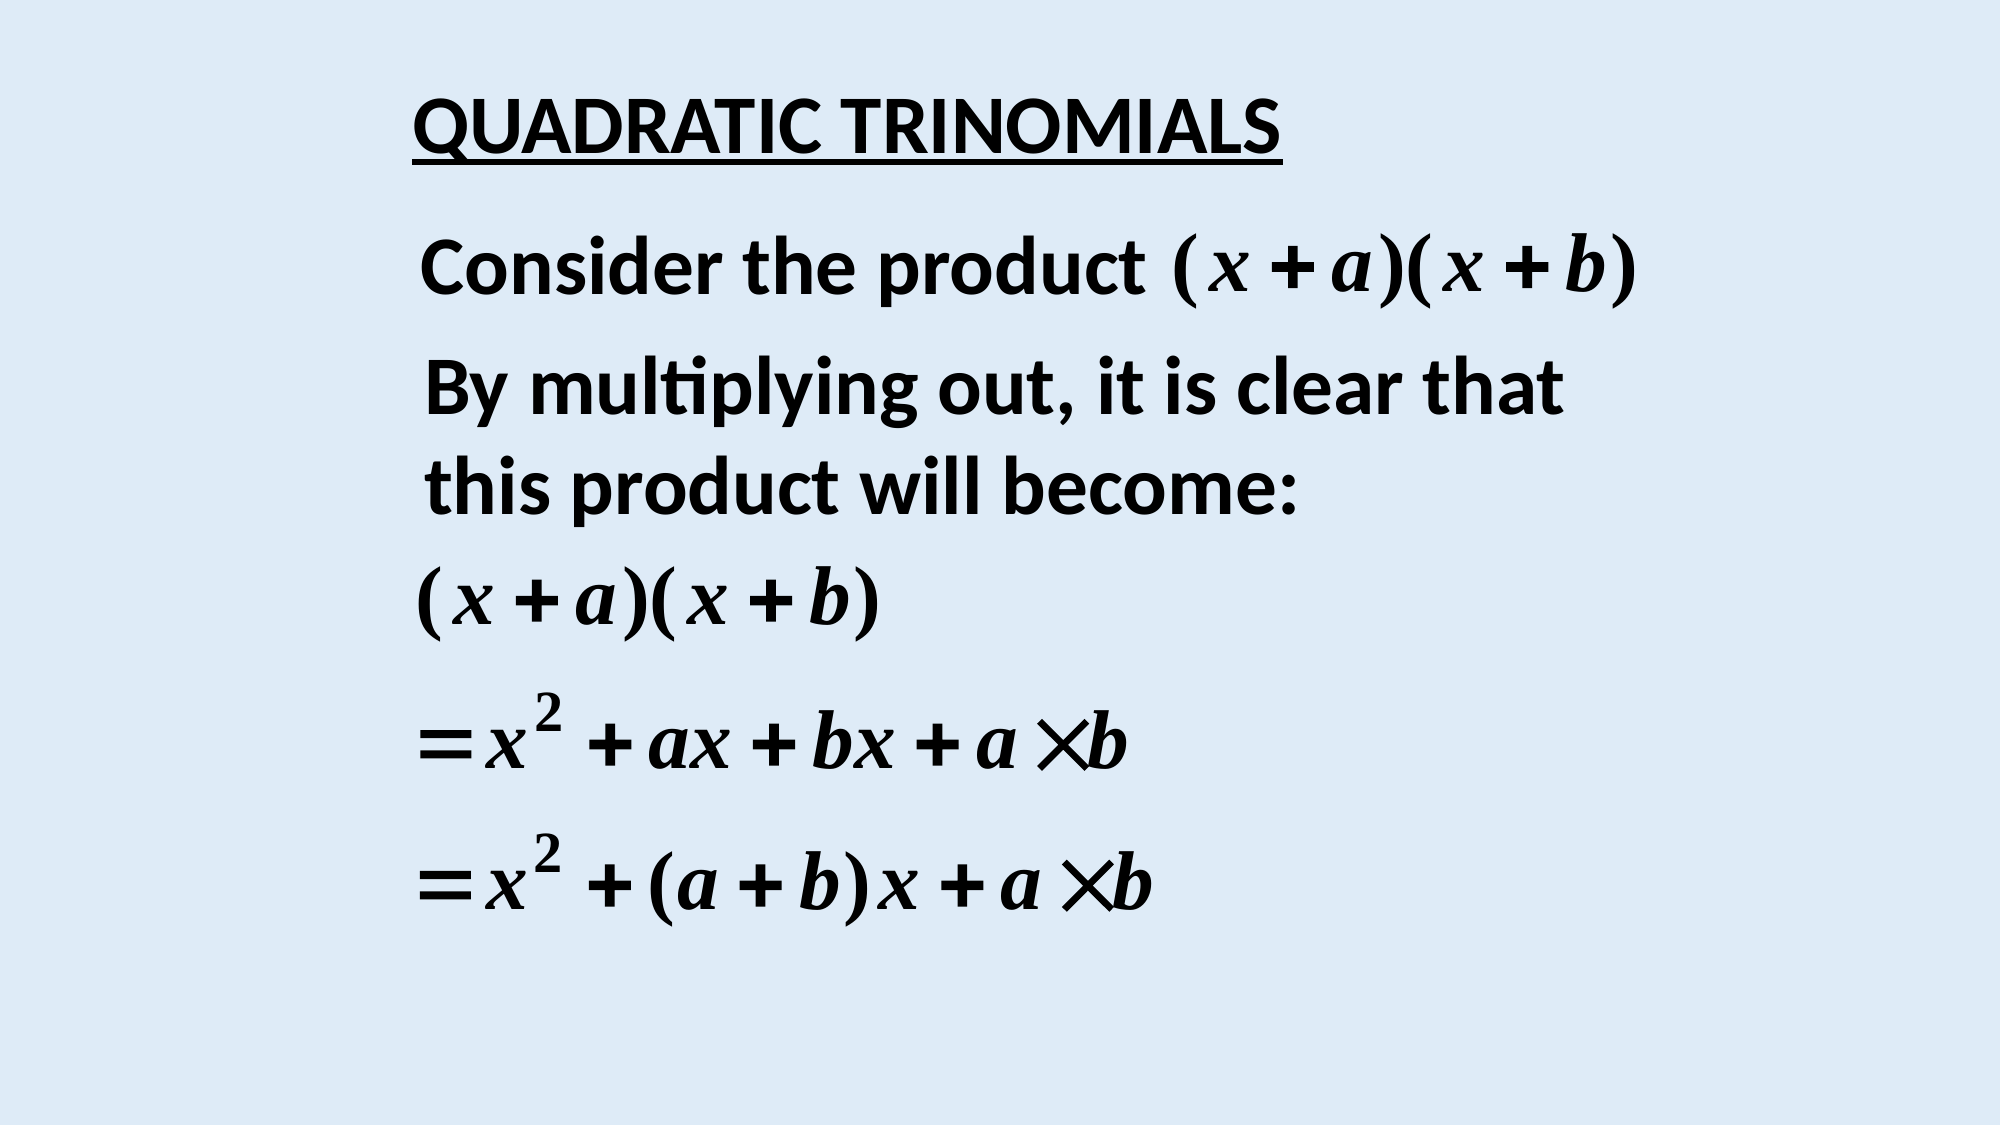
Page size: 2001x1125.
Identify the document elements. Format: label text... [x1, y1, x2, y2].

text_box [409, 822, 1158, 933]
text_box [409, 681, 1133, 776]
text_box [1171, 228, 1638, 315]
text_box QUADRATIC TRINOMIALS [397, 62, 1319, 178]
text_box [415, 562, 882, 648]
text_box Consider the product [405, 204, 1189, 319]
text_box By multiplying out, it is clear that this product will become: [409, 323, 1638, 539]
